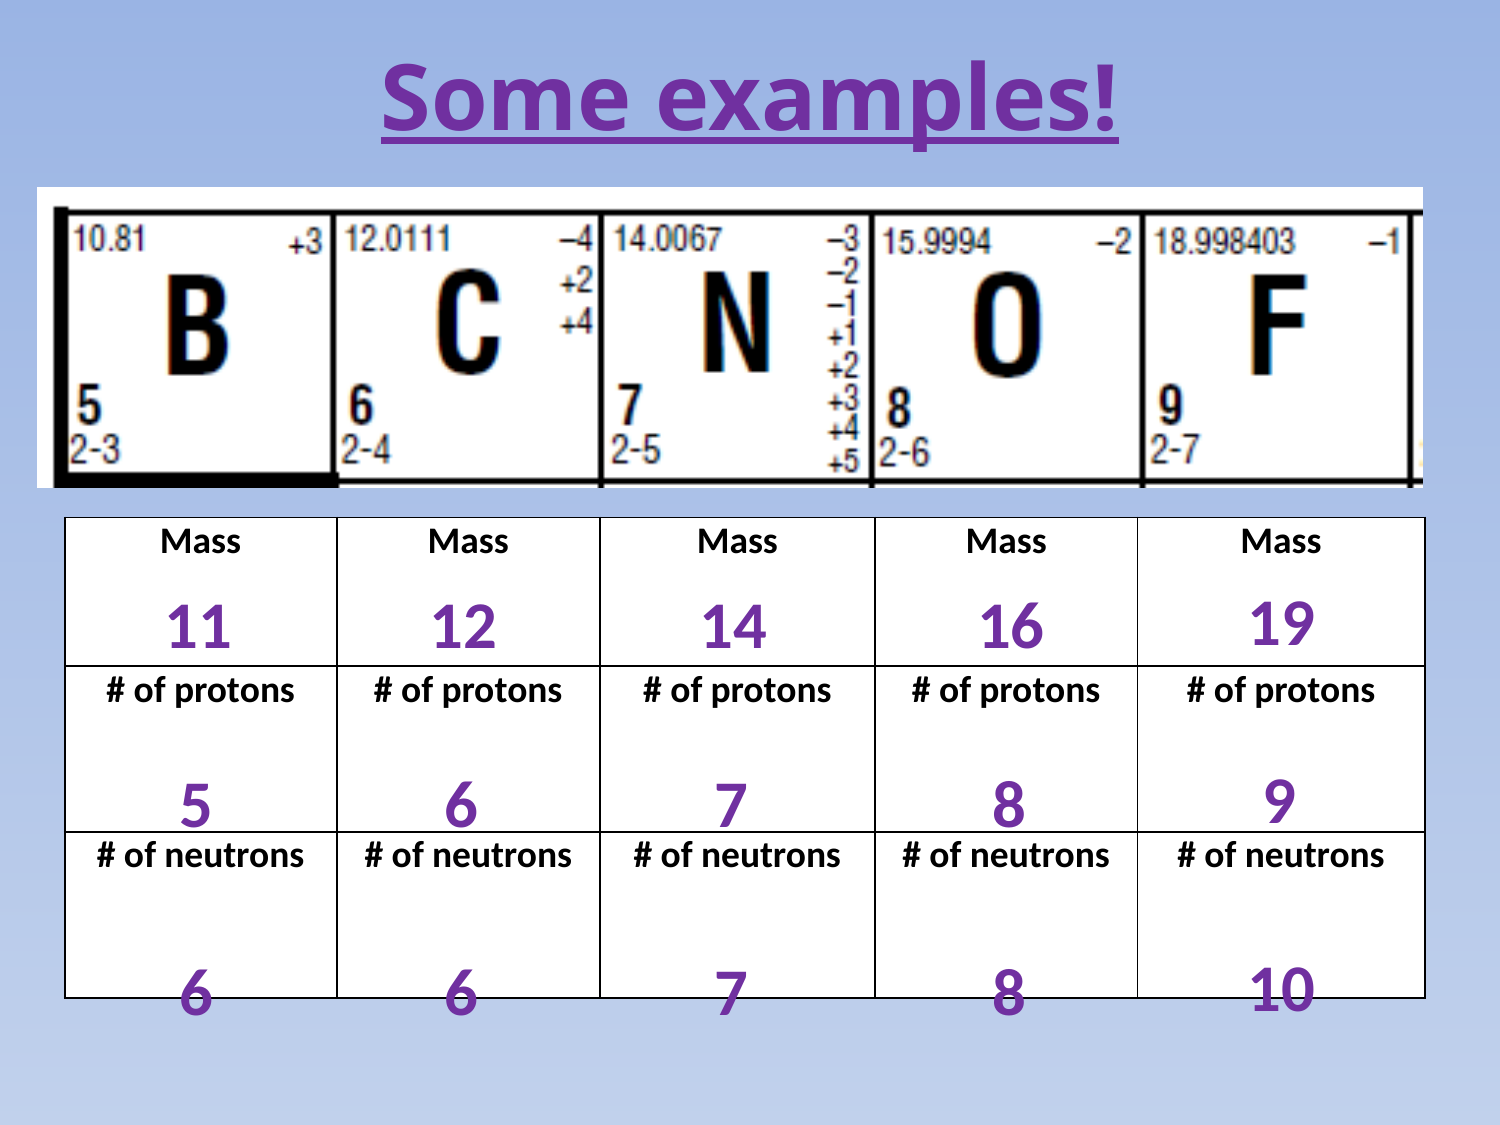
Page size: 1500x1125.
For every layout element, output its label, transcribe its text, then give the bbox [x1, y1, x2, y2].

text_box 6 [149, 941, 288, 1037]
text_box 6 [414, 941, 553, 1037]
text_box 11 [149, 574, 288, 670]
table_cell # of neutrons [66, 833, 336, 997]
table_cell # of neutrons [601, 833, 874, 997]
table_cell # of neutrons [876, 833, 1137, 997]
table_header Mass [601, 518, 874, 665]
text_box 8 [962, 753, 1100, 849]
table_header Mass [66, 518, 336, 665]
text_box 8 [962, 941, 1100, 1037]
text_box 9 [1232, 749, 1371, 845]
table_cell # of neutrons [1138, 833, 1424, 997]
table_cell # of protons [338, 667, 599, 831]
table_cell # of protons [601, 667, 874, 831]
title Some examples! [75, 0, 1425, 187]
table_header Mass [338, 518, 599, 665]
text_box 6 [414, 753, 553, 849]
text_box 19 [1232, 571, 1371, 666]
table_cell # of neutrons [338, 833, 599, 997]
text_box 16 [962, 574, 1100, 670]
table_header Mass [876, 518, 1137, 665]
table_header Mass [1138, 518, 1424, 665]
table_cell # of protons [66, 667, 336, 831]
text_box 7 [684, 941, 823, 1037]
table_cell # of protons [876, 667, 1137, 831]
text_box 10 [1232, 937, 1371, 1033]
text_box 7 [684, 753, 823, 849]
text_box 14 [684, 574, 823, 670]
picture [37, 187, 1423, 488]
table_cell # of protons [1138, 667, 1424, 831]
text_box 12 [414, 574, 553, 670]
text_box 5 [149, 753, 288, 849]
